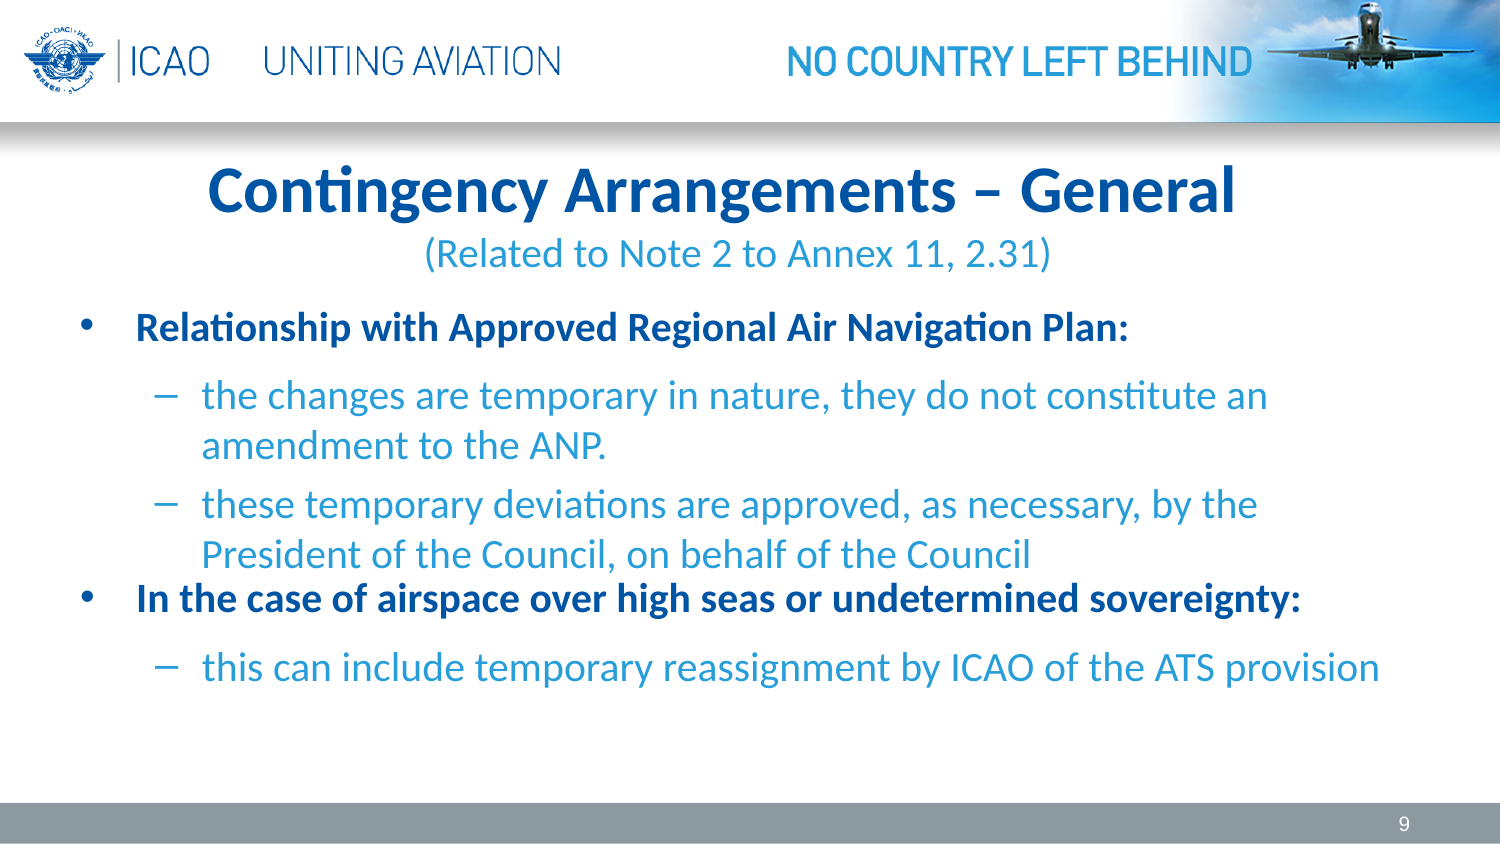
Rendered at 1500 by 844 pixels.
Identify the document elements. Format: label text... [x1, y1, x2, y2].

text_box Contingency Arrangements – General (Related to Note 2 to Annex 11, 2.31) [17, 138, 1459, 238]
text_box Relationship with Approved Regional Air Navigation Plan: the changes are temporary in nature, they do not constitute an amendment to the ANP. these temporary deviations are approved, as necessary, by the President of the Council, on behalf of the Council [64, 291, 1424, 588]
picture [0, 0, 1500, 161]
slide_number 9 [1074, 802, 1425, 844]
text_box In the case of airspace over high seas or undetermined sovereignty: this can include temporary reassignment by ICAO of the ATS provision [65, 563, 1447, 765]
